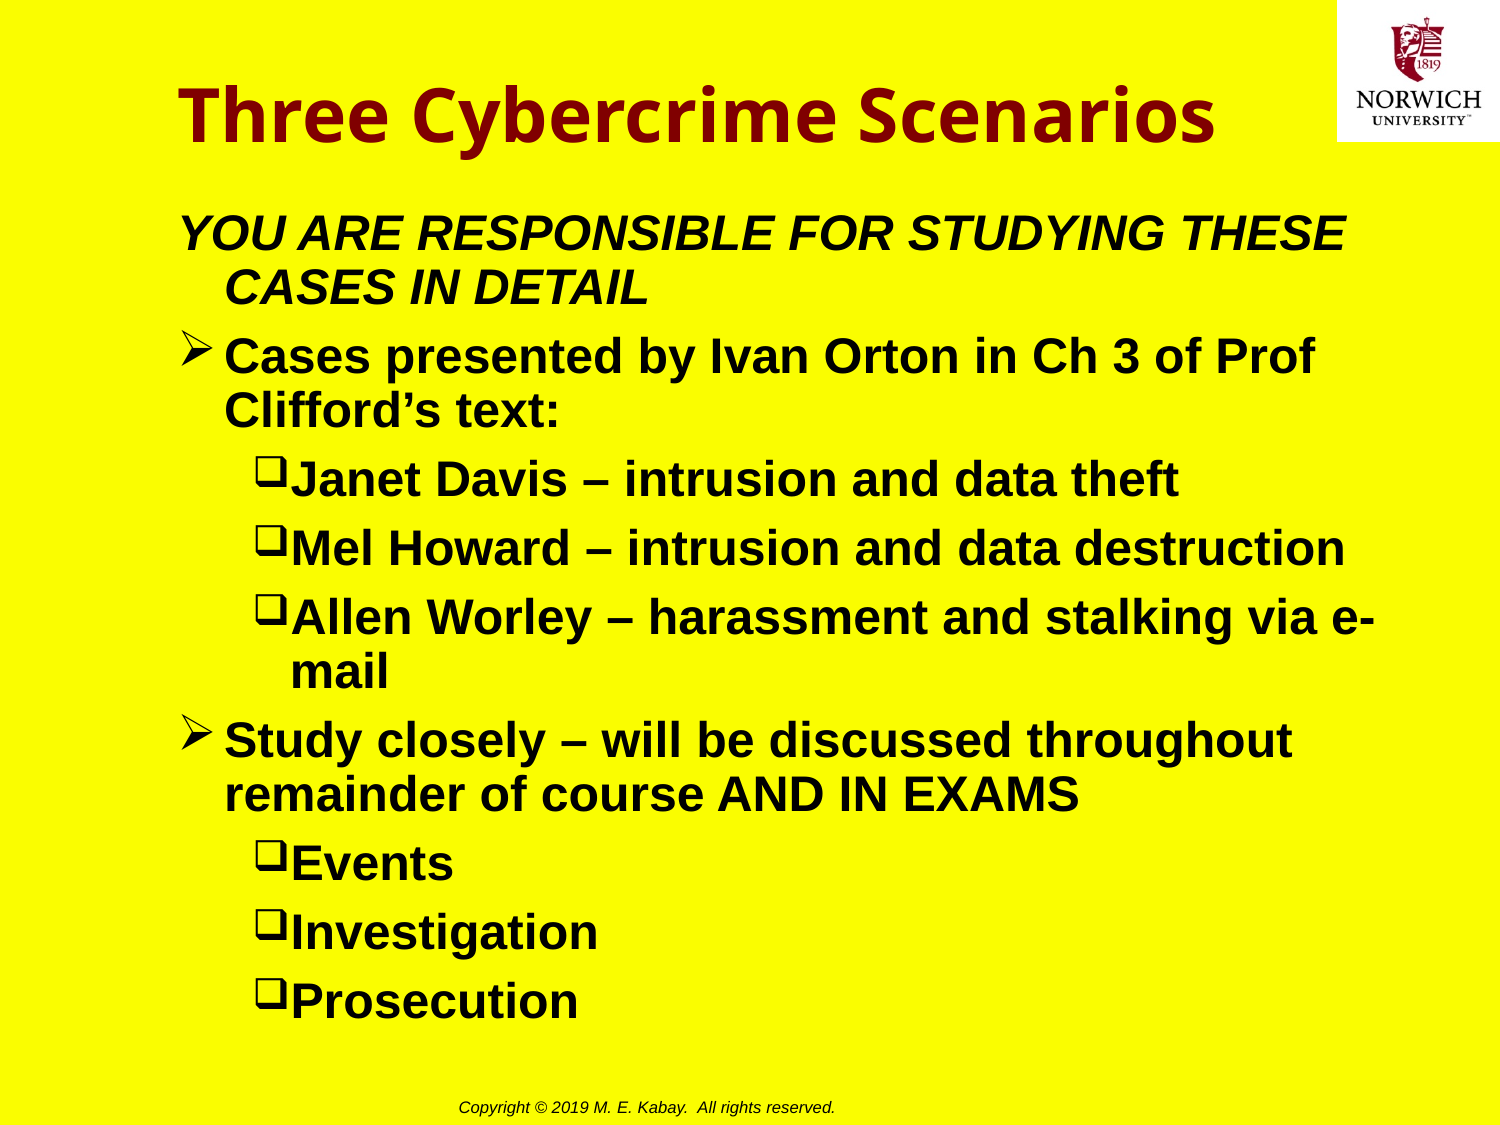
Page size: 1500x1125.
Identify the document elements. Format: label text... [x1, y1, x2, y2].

picture [1337, 0, 1500, 142]
list YOU ARE RESPONSIBLE FOR STUDYING THESE CASES IN DETAIL Cases presented by Ivan Orton in Ch 3 of Prof Clifford’s text: Janet Davis – intrusion and data theft Mel Howard – intrusion and data destruction Allen Worley – harassment and stalking via e-mail Study closely – will be discussed throughout remainder of course AND IN EXAMS Events Investigation Prosecution [161, 199, 1401, 1076]
title Three Cybercrime Scenarios [161, 24, 1339, 199]
